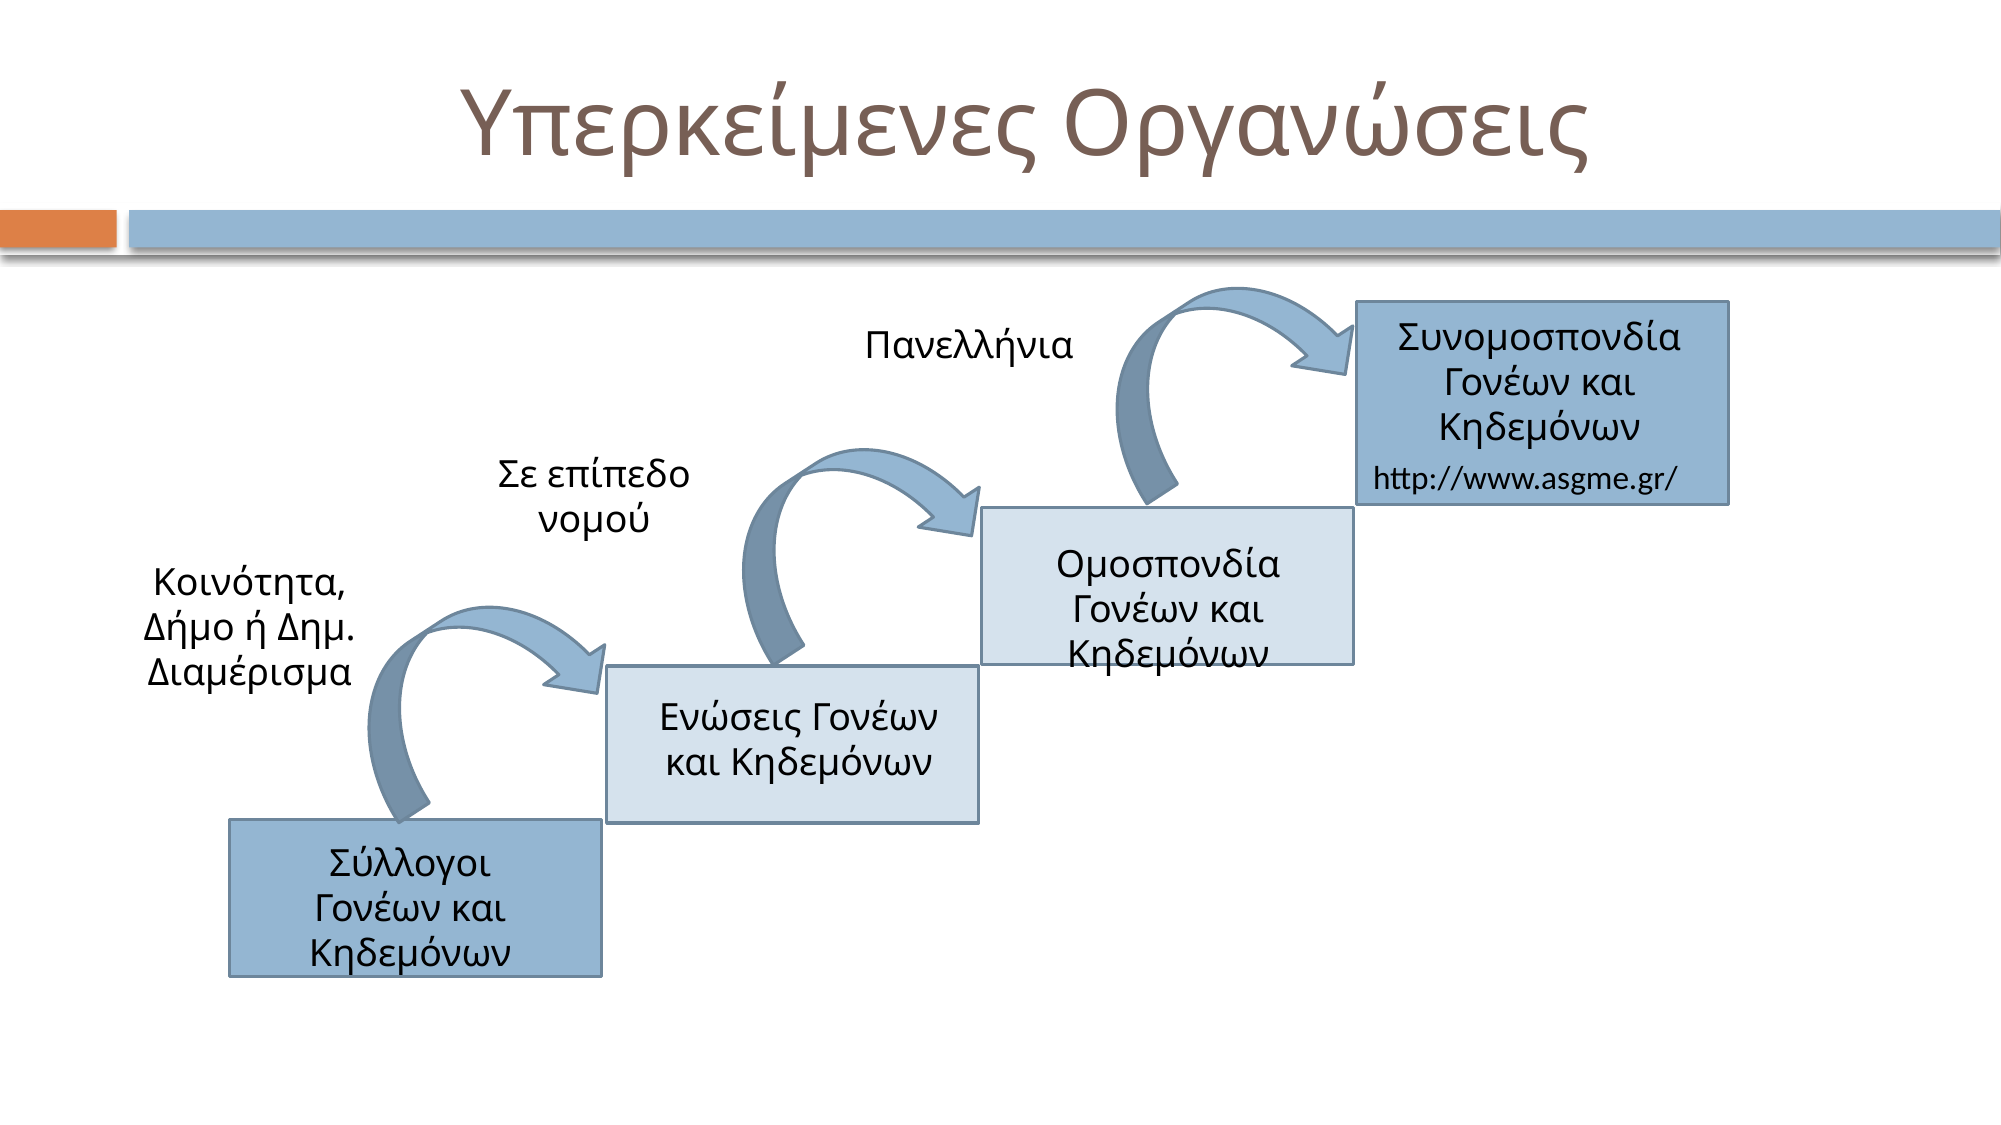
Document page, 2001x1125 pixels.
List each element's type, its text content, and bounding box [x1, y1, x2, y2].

text_box Πανελλήνια [819, 313, 1119, 373]
text_box Κοινότητα, Δήμο ή Δημ. Διαμέρισμα [100, 550, 399, 701]
text_box http://www.asgme.gr/ [1358, 448, 1725, 504]
text_box Ενώσεις Γονέων και Κηδεμόνων [637, 685, 961, 791]
text_box Σε επίπεδο νομού [445, 442, 744, 548]
text_box [1355, 300, 1730, 506]
text_box [980, 506, 1355, 666]
text_box Σύλλογοι Γονέων και Κηδεμόνων [249, 832, 572, 982]
text_box [228, 818, 603, 978]
text_box [605, 664, 980, 825]
text_box Συνομοσπονδία Γονέων και Κηδεμόνων [1361, 305, 1718, 448]
text_box [367, 605, 607, 825]
text_box Ομοσπονδία Γονέων και Κηδεμόνων [987, 532, 1349, 683]
text_box [741, 448, 981, 667]
text_box [1115, 286, 1355, 506]
title Υπερκείμενες Οργανώσεις [133, 37, 1918, 200]
